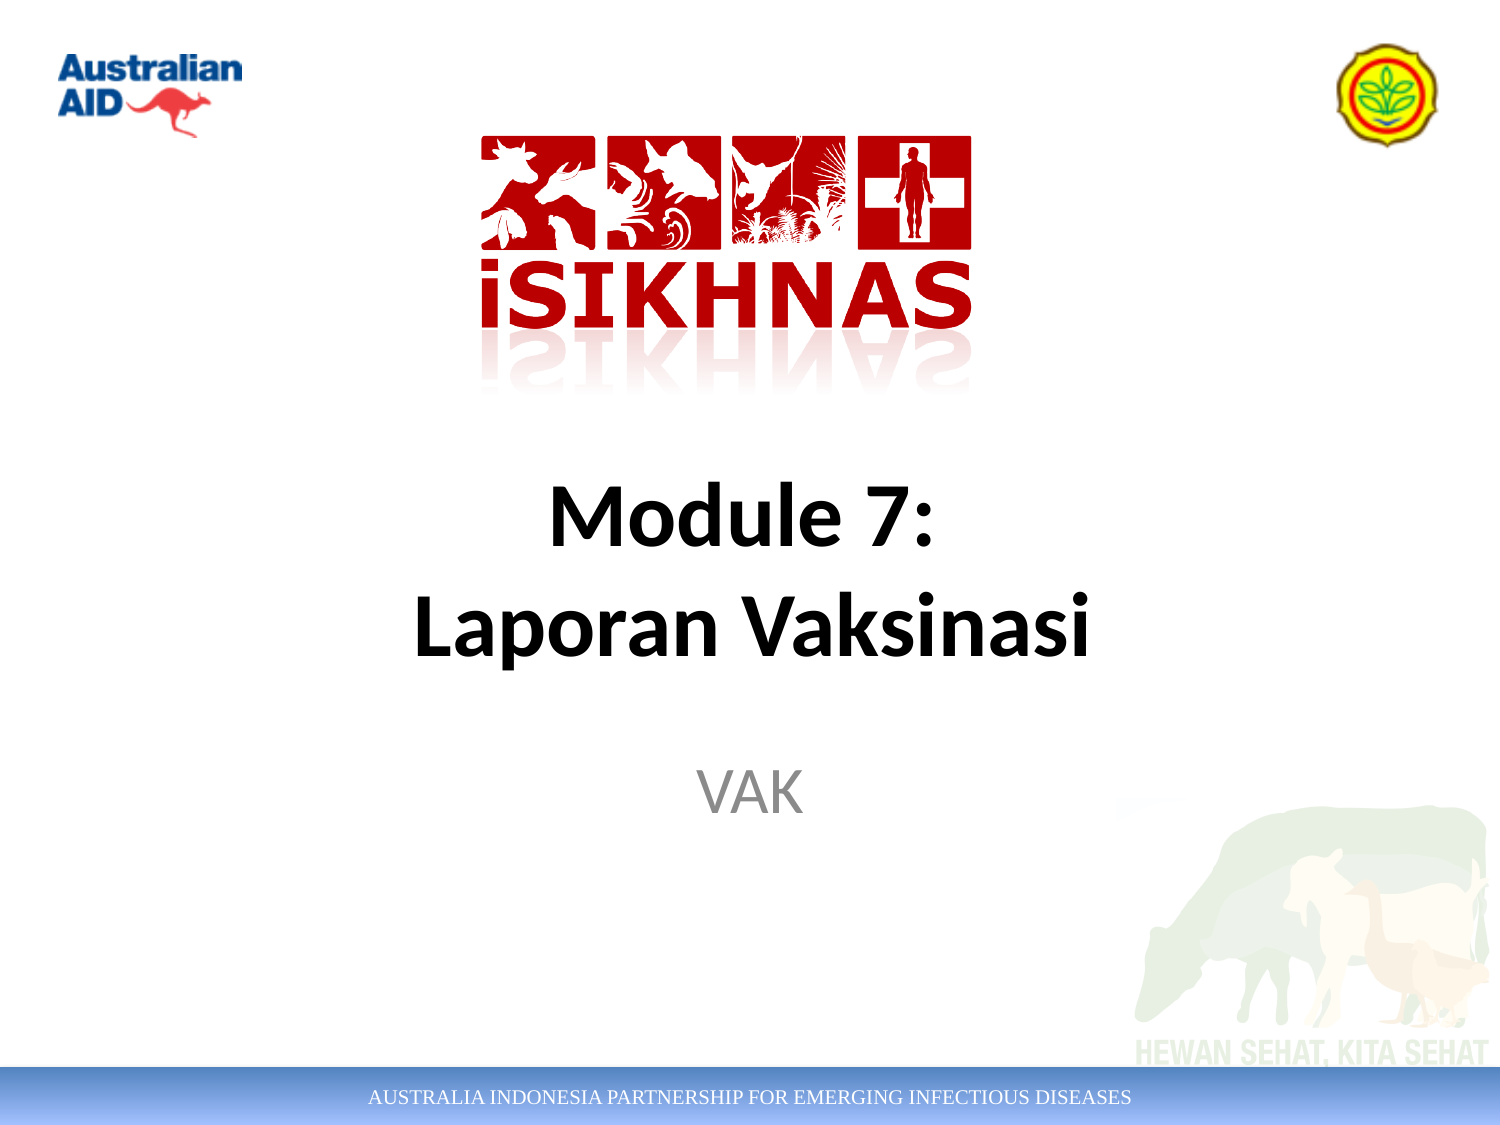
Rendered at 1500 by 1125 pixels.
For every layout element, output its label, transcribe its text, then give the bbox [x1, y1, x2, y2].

picture [454, 113, 999, 422]
subtitle VAK [225, 739, 1275, 1028]
picture [58, 54, 242, 138]
title Module 7: Laporan Vaksinasi [115, 444, 1391, 686]
picture [1333, 40, 1441, 152]
